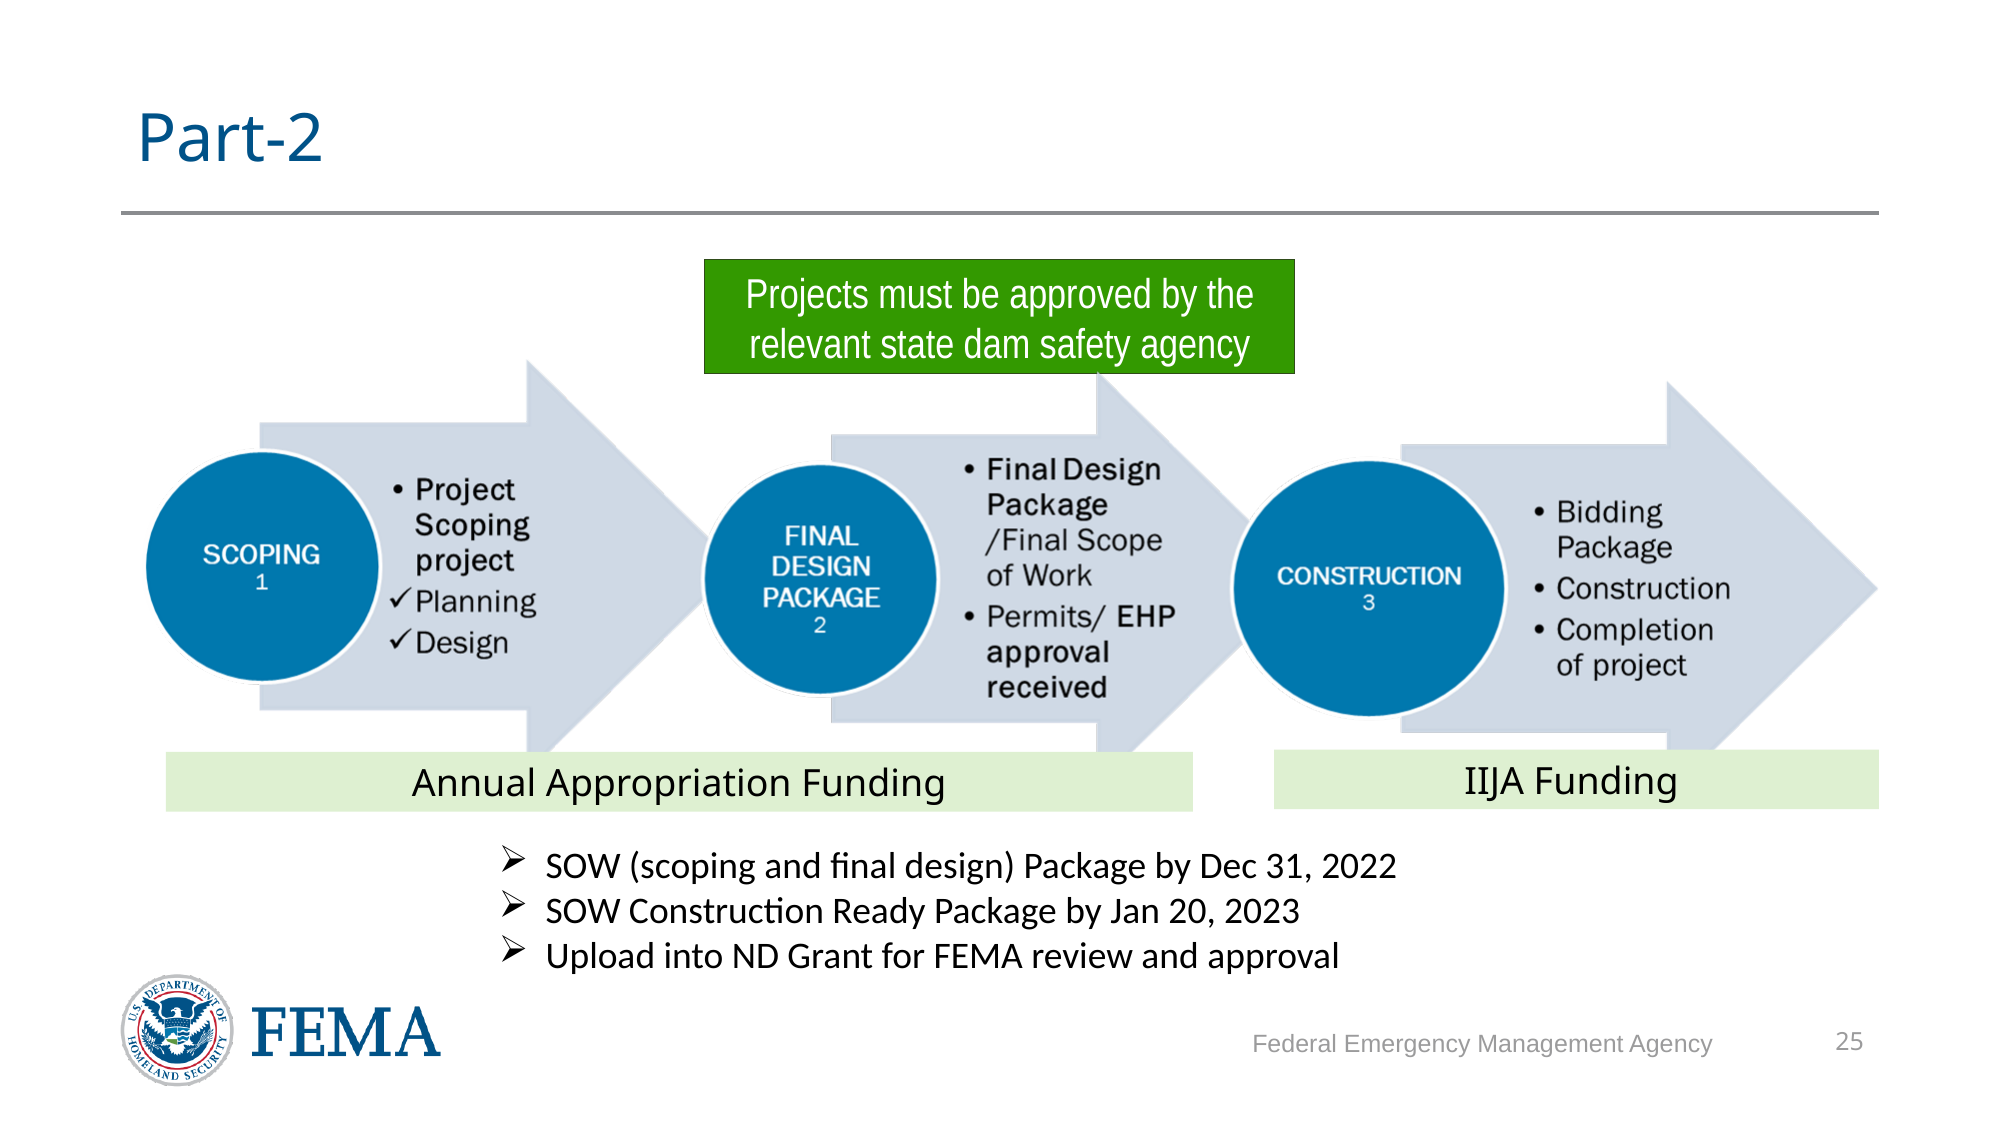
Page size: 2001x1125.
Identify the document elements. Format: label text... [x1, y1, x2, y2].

slide_number 25 [1728, 1012, 1879, 1073]
text_box Projects must be approved by the relevant state dam safety agency [704, 259, 1295, 358]
footer Federal Emergency Management Agency [999, 1012, 1728, 1073]
title Part-2 [121, 74, 1879, 197]
text_box Annual Appropriation Funding [165, 808, 1193, 812]
text_box SOW (scoping and final design) Package by Dec 31, 2022 SOW Construction Ready Package by Jan 20, 2023 Upload into ND Grant for FEMA review and approval [483, 833, 1804, 984]
picture [142, 359, 1880, 797]
